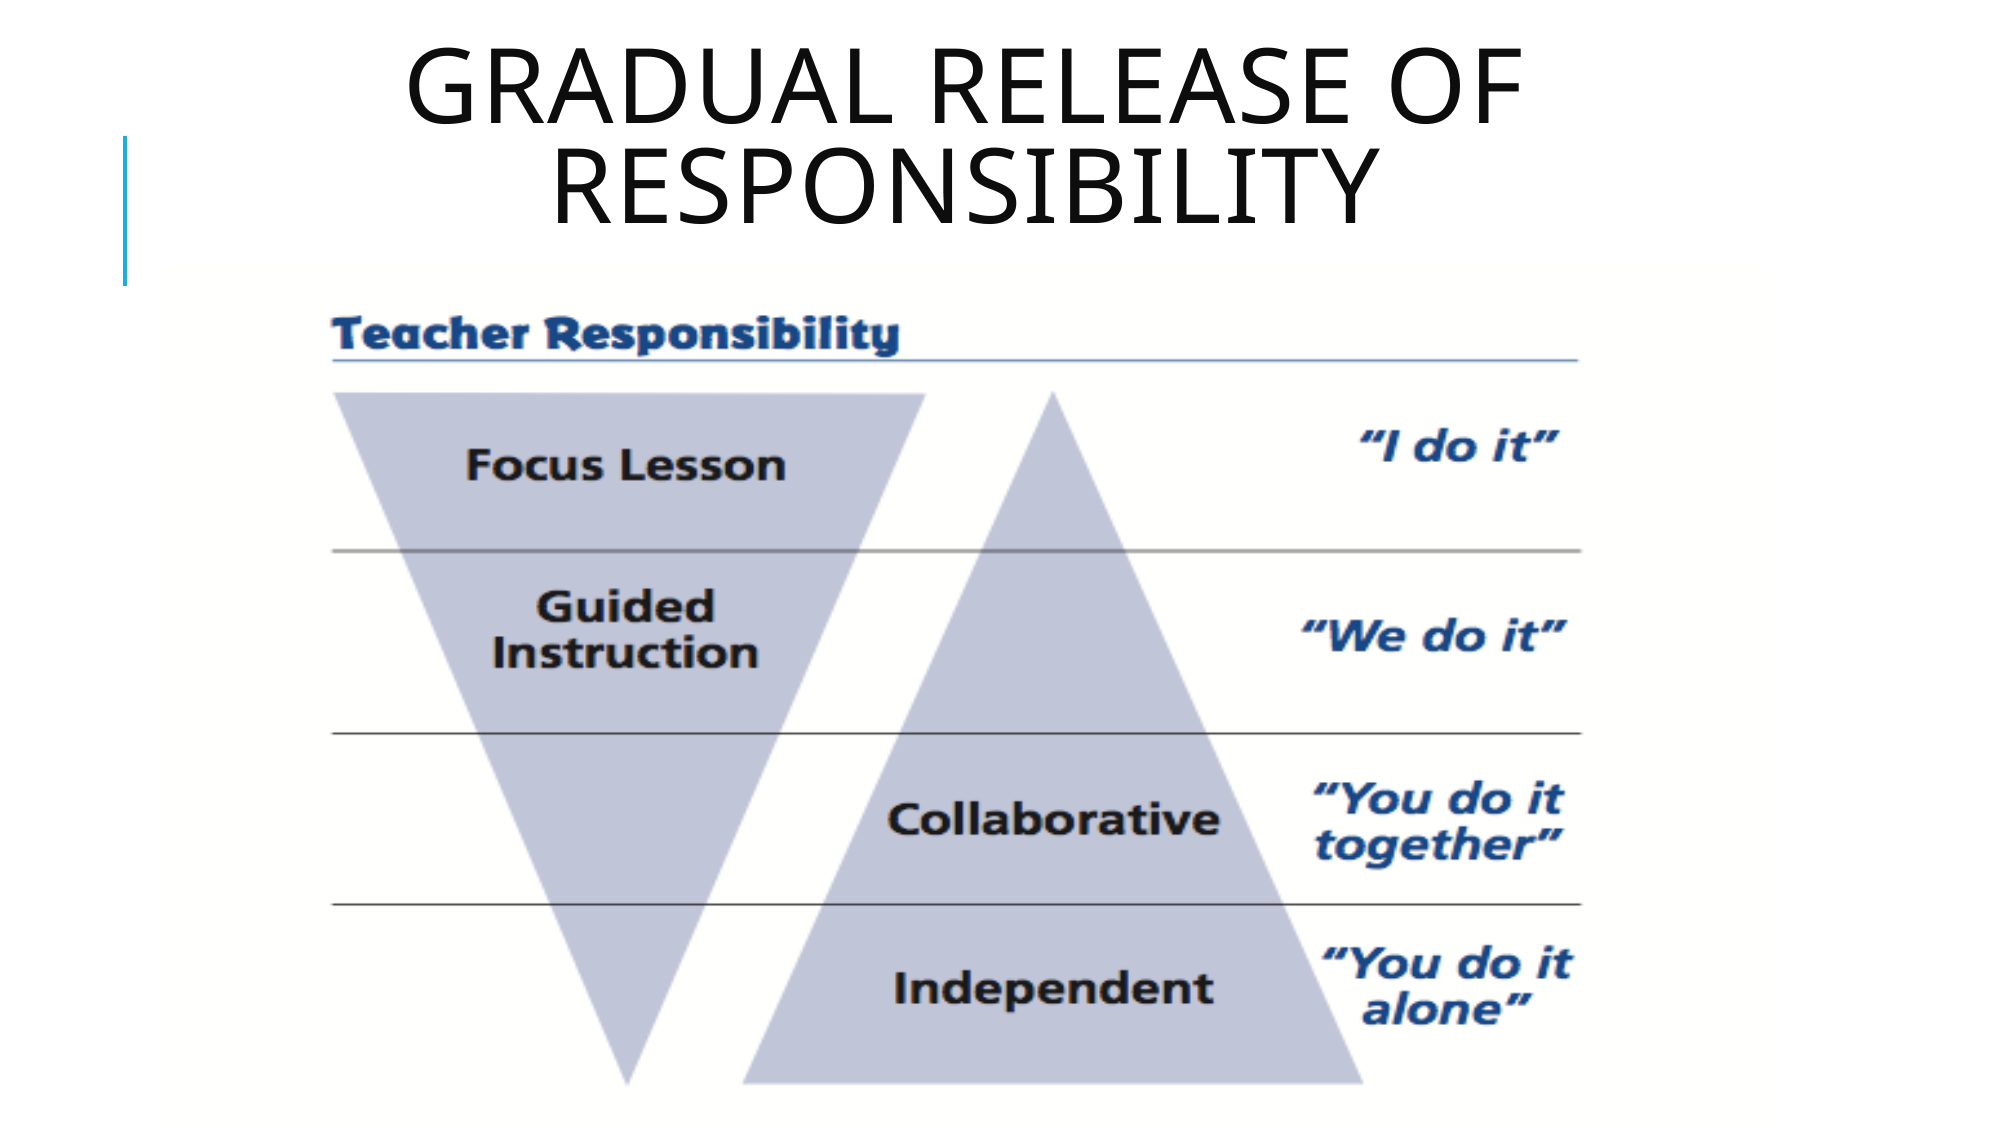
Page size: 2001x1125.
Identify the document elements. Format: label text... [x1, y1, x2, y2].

picture [158, 266, 1772, 1125]
title Gradual Release of Responsibility [168, 20, 1763, 262]
